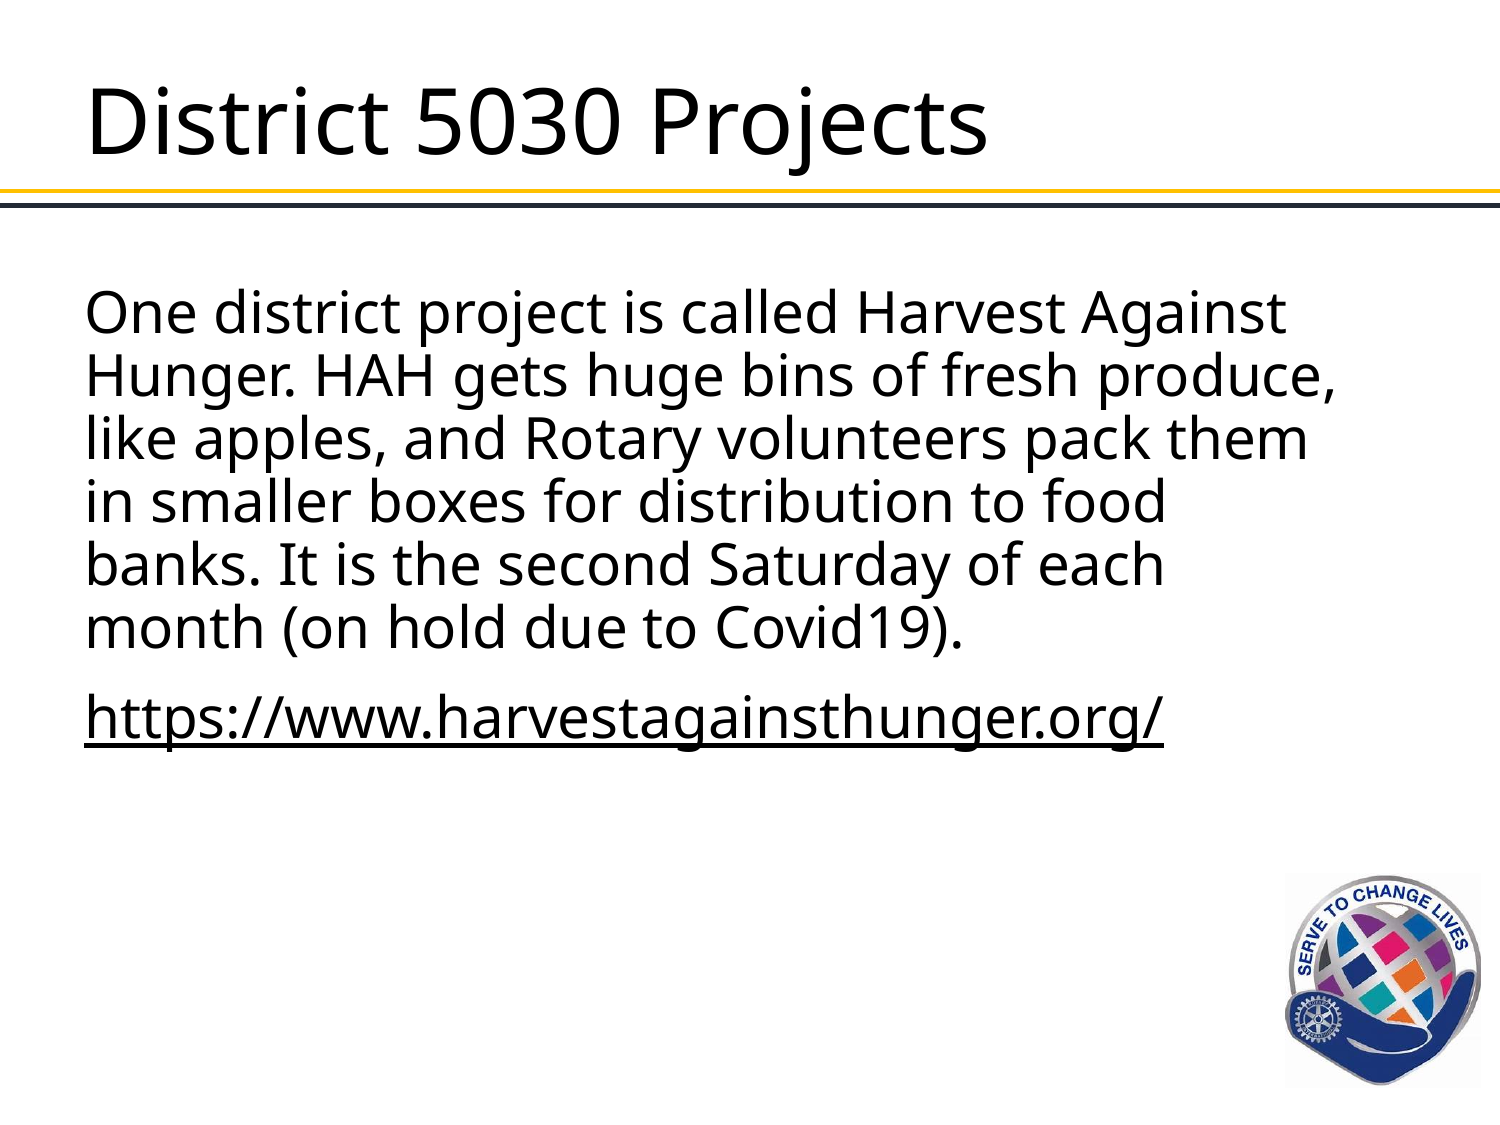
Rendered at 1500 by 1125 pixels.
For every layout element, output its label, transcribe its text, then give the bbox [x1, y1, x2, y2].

title District 5030 Projects [69, 16, 1363, 234]
picture [1285, 873, 1481, 1088]
list One district project is called Harvest Against Hunger. HAH gets huge bins of fresh produce, like apples, and Rotary volunteers pack them in smaller boxes for distribution to food banks. It is the second Saturday of each month (on hold due to Covid19). https://www.harvestagainsthunger.org/ [69, 275, 1363, 990]
